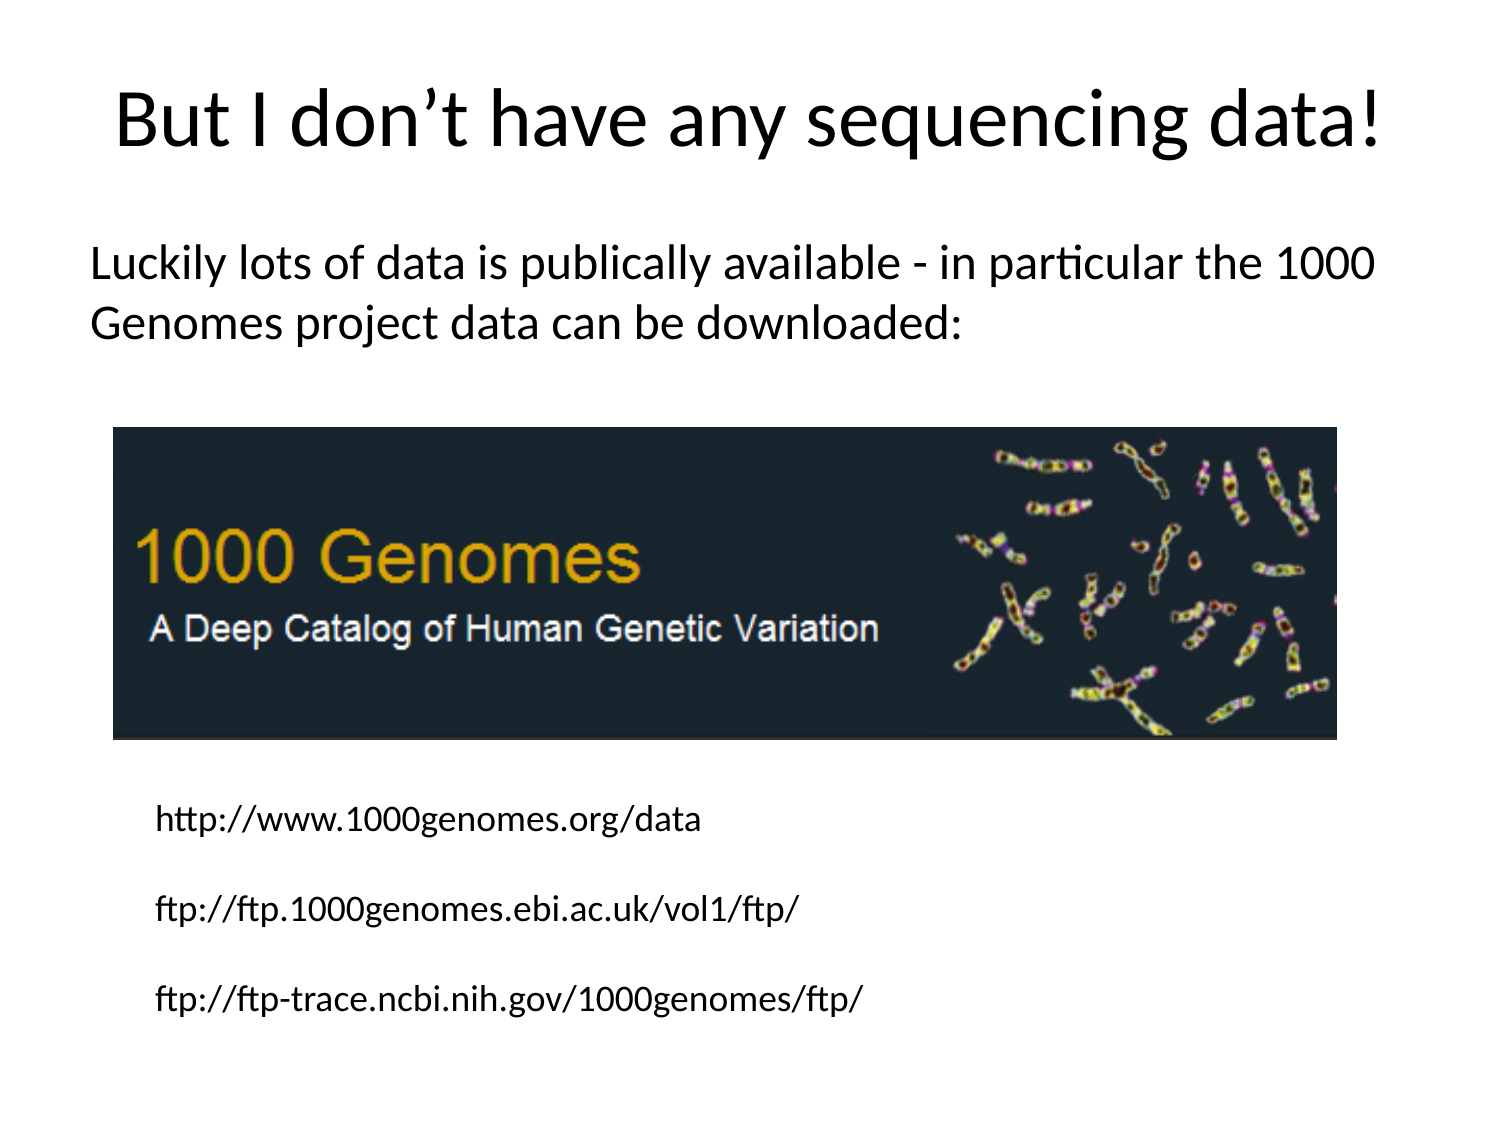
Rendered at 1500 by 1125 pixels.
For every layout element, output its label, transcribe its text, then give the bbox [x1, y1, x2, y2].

list Luckily lots of data is publically available - in particular the 1000 Genomes project data can be downloaded: [75, 221, 1425, 965]
picture [113, 426, 1338, 740]
text_box http://www.1000genomes.org/data ftp://ftp.1000genomes.ebi.ac.uk/vol1/ftp/ ftp://ftp-trace.ncbi.nih.gov/1000genomes/ftp/ [140, 786, 879, 1027]
title But I don’t have any sequencing data! [75, 19, 1425, 207]
